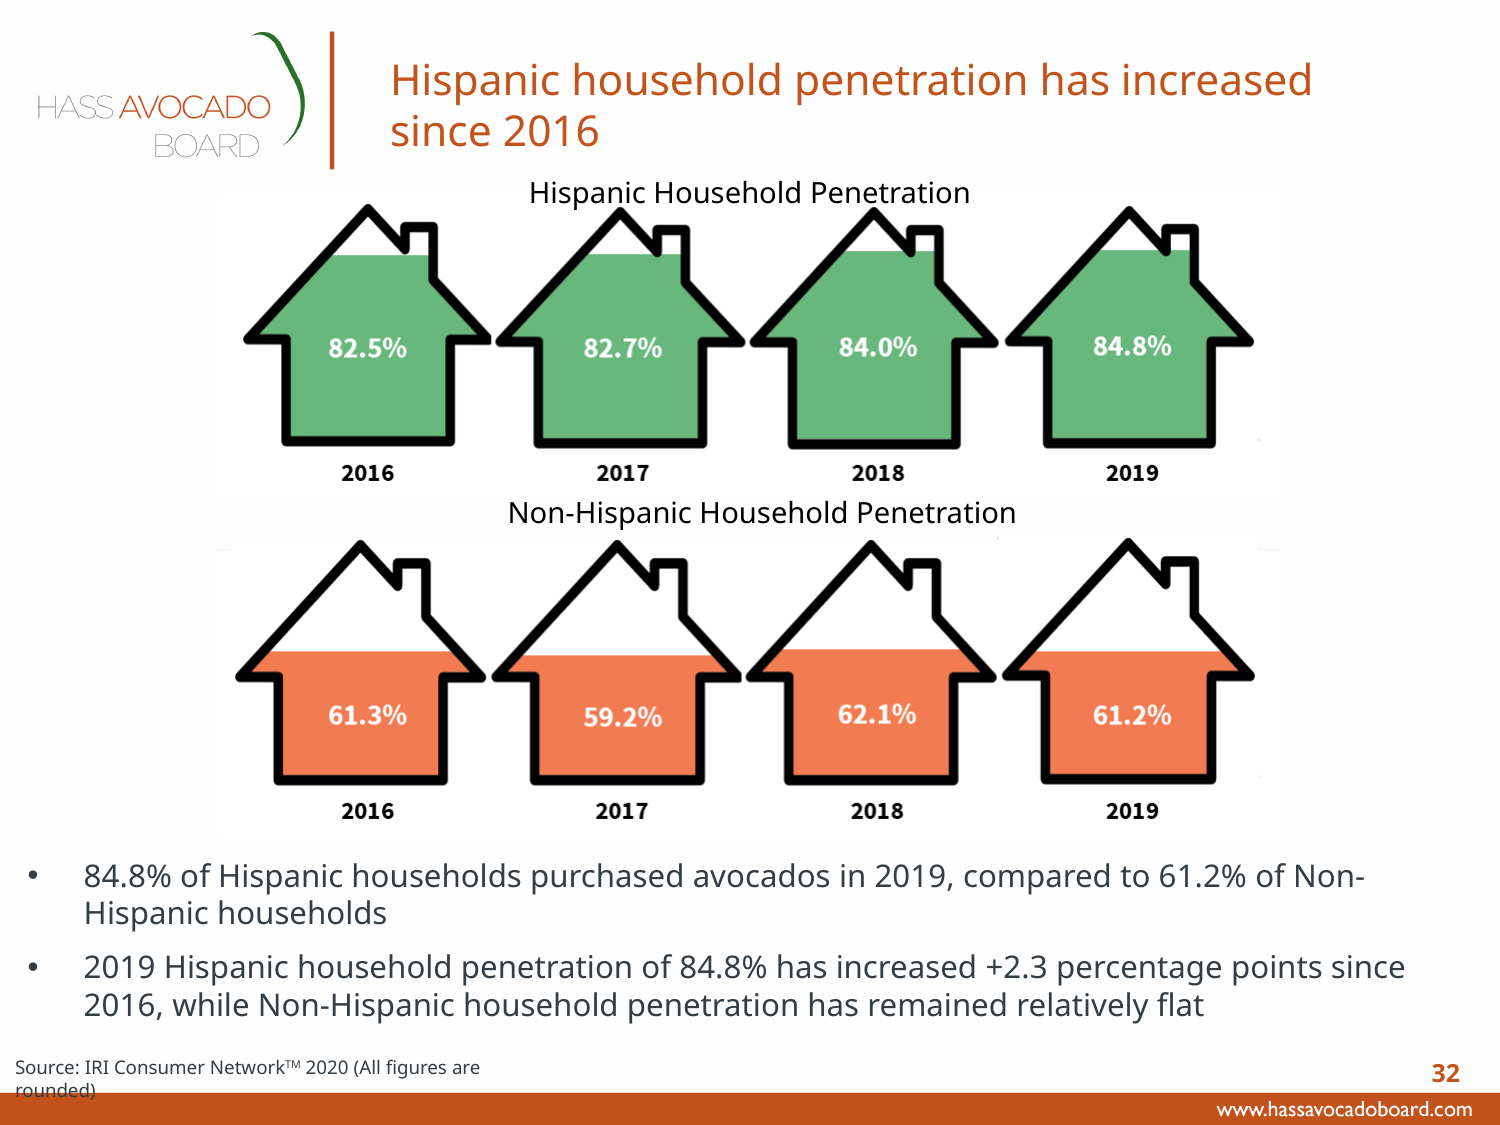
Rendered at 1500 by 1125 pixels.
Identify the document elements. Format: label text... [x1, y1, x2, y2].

text_box Source: IRI Consumer NetworkTM 2020 (All figures are rounded) [0, 1062, 538, 1094]
text_box Non-Hispanic Household Penetration [462, 510, 1063, 536]
text_box Hispanic Household Penetration [487, 166, 1013, 191]
picture [0, 0, 1500, 1125]
title Hispanic household penetration has increased since 2016 [375, 45, 1425, 163]
text_box 84.8% of Hispanic households purchased avocados in 2019, compared to 61.2% of Non-Hispanic households 2019 Hispanic household penetration of 84.8% has increased +2.3 percentage points since 2016, while Non-Hispanic household penetration has remained relatively flat [12, 848, 1488, 1061]
slide_number 32 [1400, 1061, 1475, 1088]
